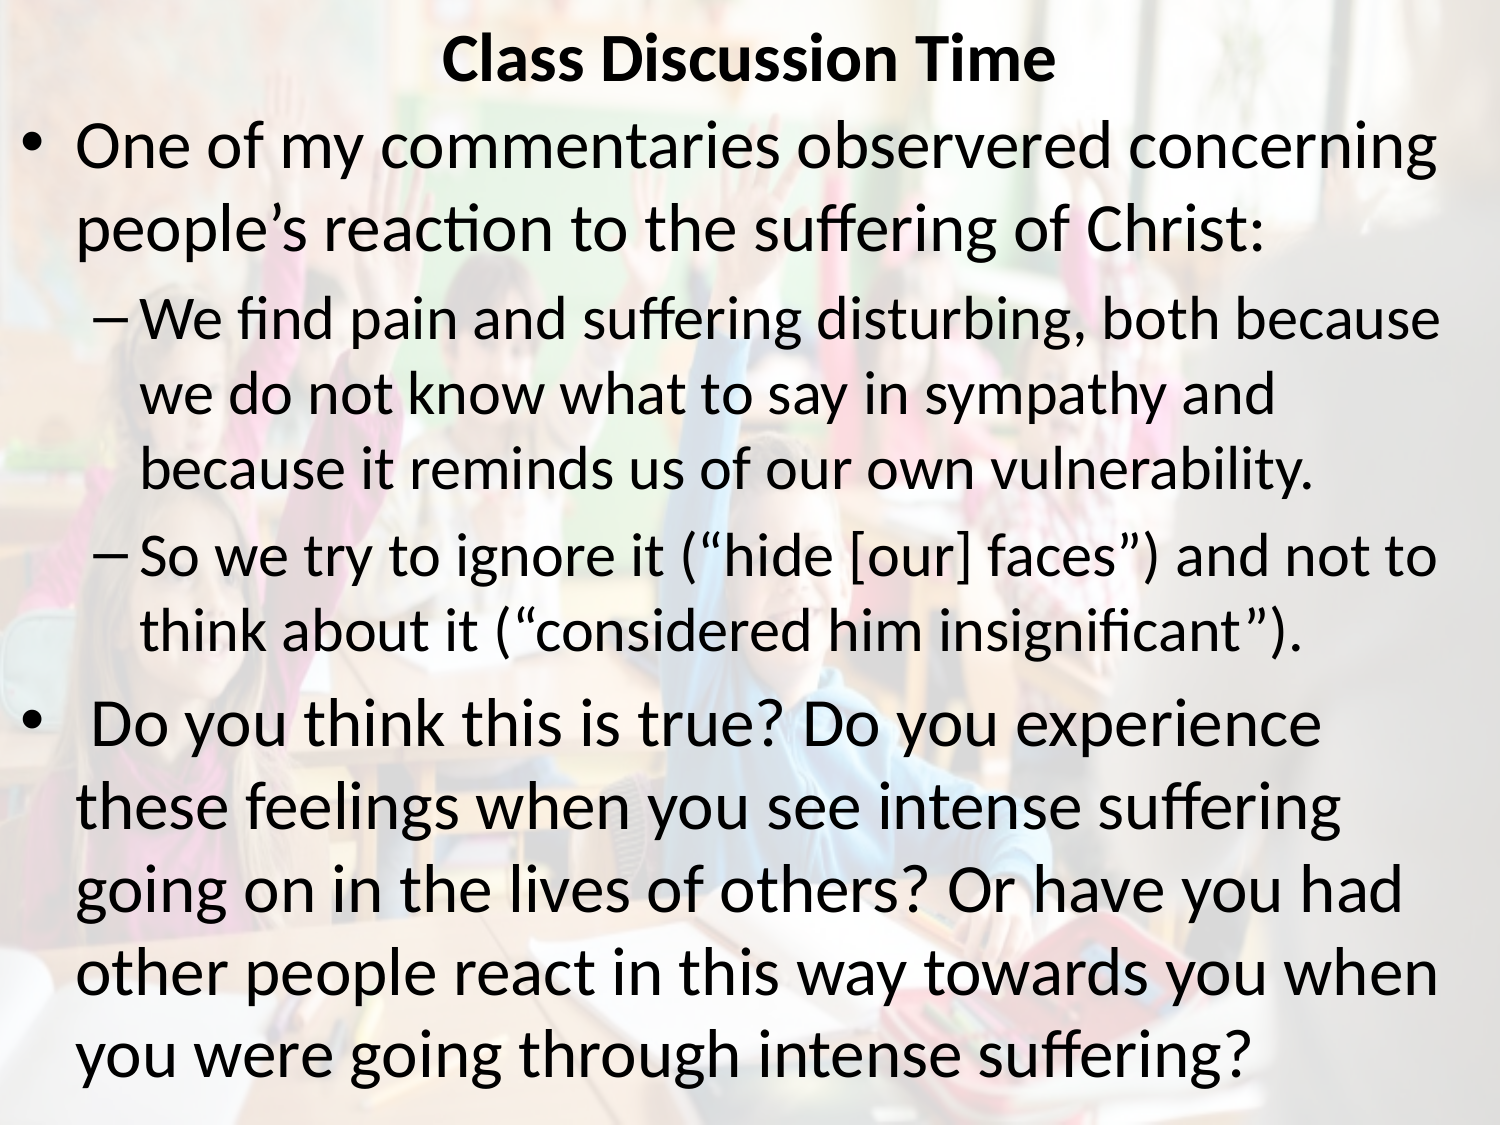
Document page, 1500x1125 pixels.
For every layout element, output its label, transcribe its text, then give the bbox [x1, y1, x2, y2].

list One of my commentaries observered concerning people’s reaction to the suffering of Christ: We find pain and suffering disturbing, both because we do not know what to say in sympathy and because it reminds us of our own vulnerability. So we try to ignore it (“hide [our] faces”) and not to think about it (“considered him insignificant”). Do you think this is true? Do you experience these feelings when you see intense suffering going on in the lives of others? Or have you had other people react in this way towards you when you were going through intense suffering? [5, 92, 1481, 1121]
title Class Discussion Time [0, 4, 1500, 103]
